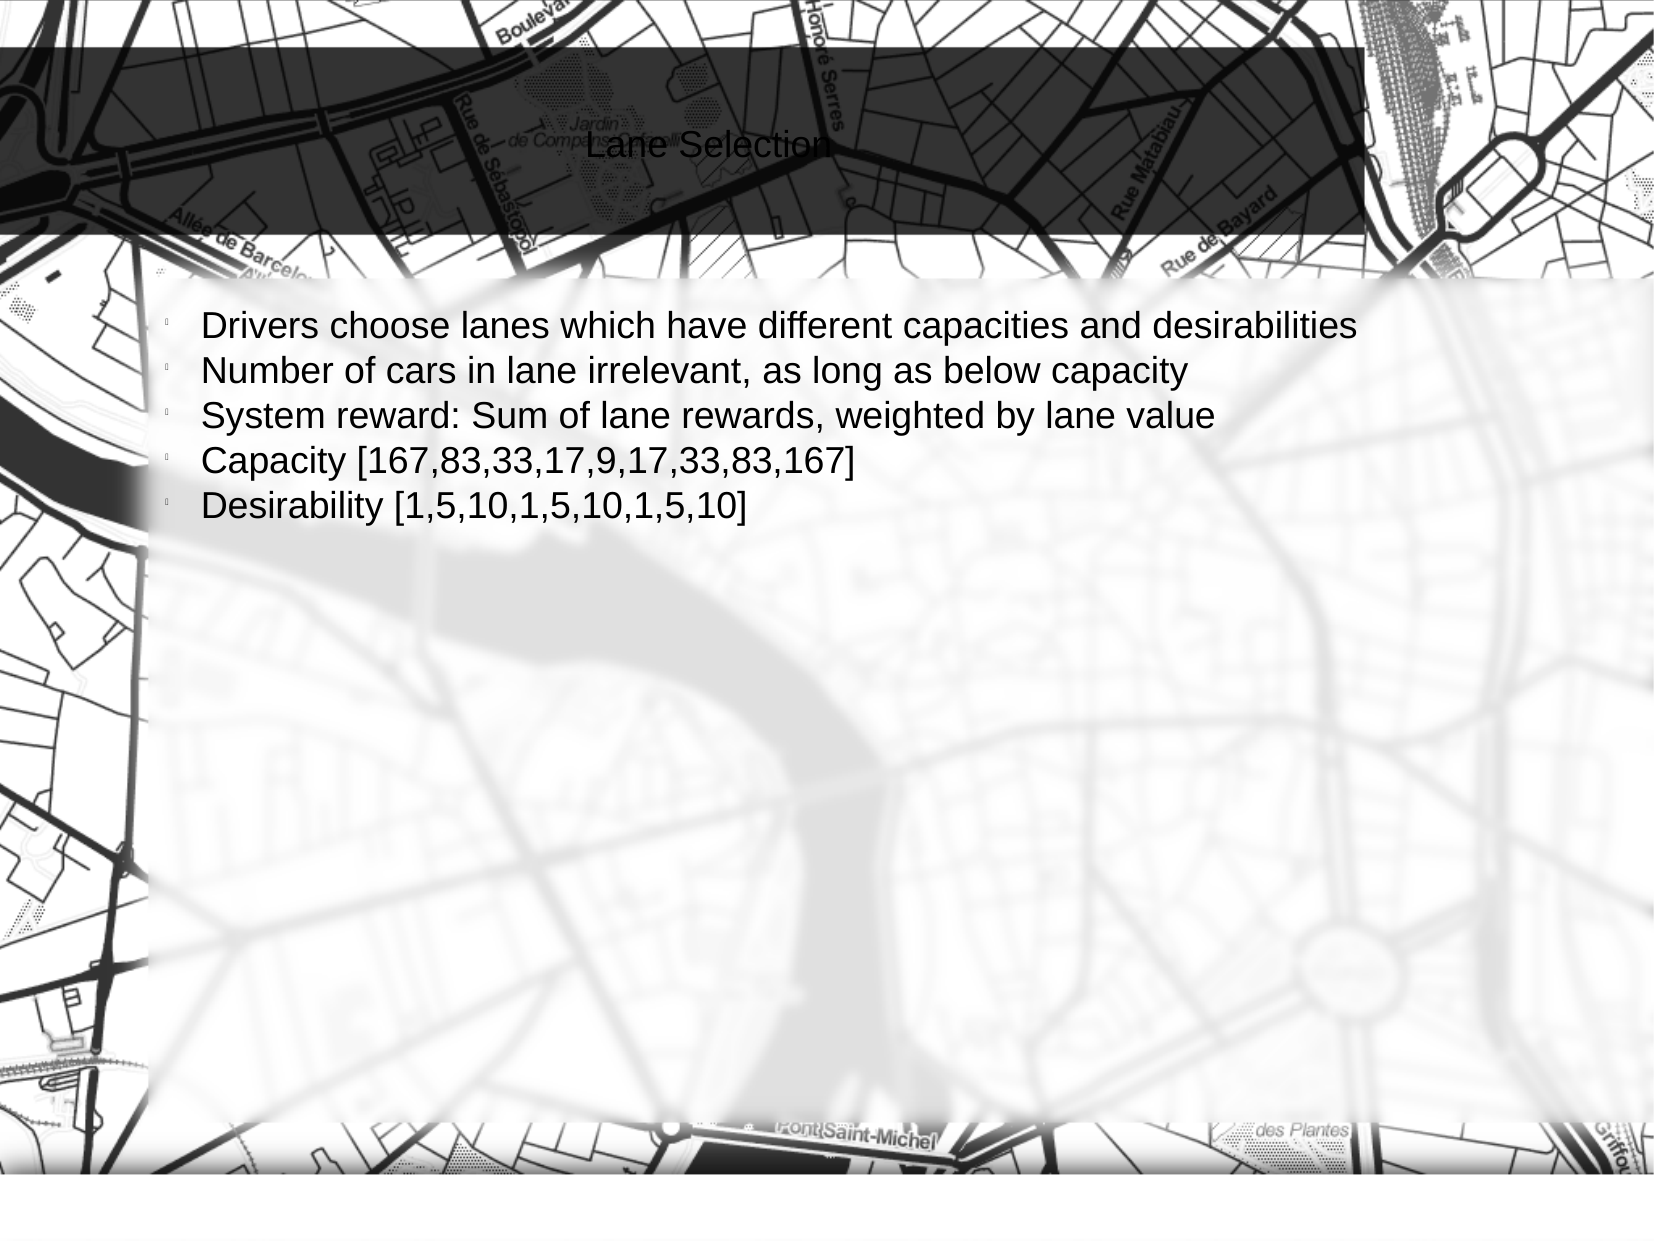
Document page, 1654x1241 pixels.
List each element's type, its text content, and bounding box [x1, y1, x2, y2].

picture [0, 0, 1654, 1241]
text_box Lane Selection [82, 49, 1335, 237]
text_box Drivers choose lanes which have different capacities and desirabilities Number of cars in lane irrelevant, as long as below capacity System reward: Sum of lane rewards, weighted by lane value Capacity [167,83,33,17,9,17,33,83,167] Desirability [1,5,10,1,5,10,1,5,10] [165, 301, 1621, 1021]
